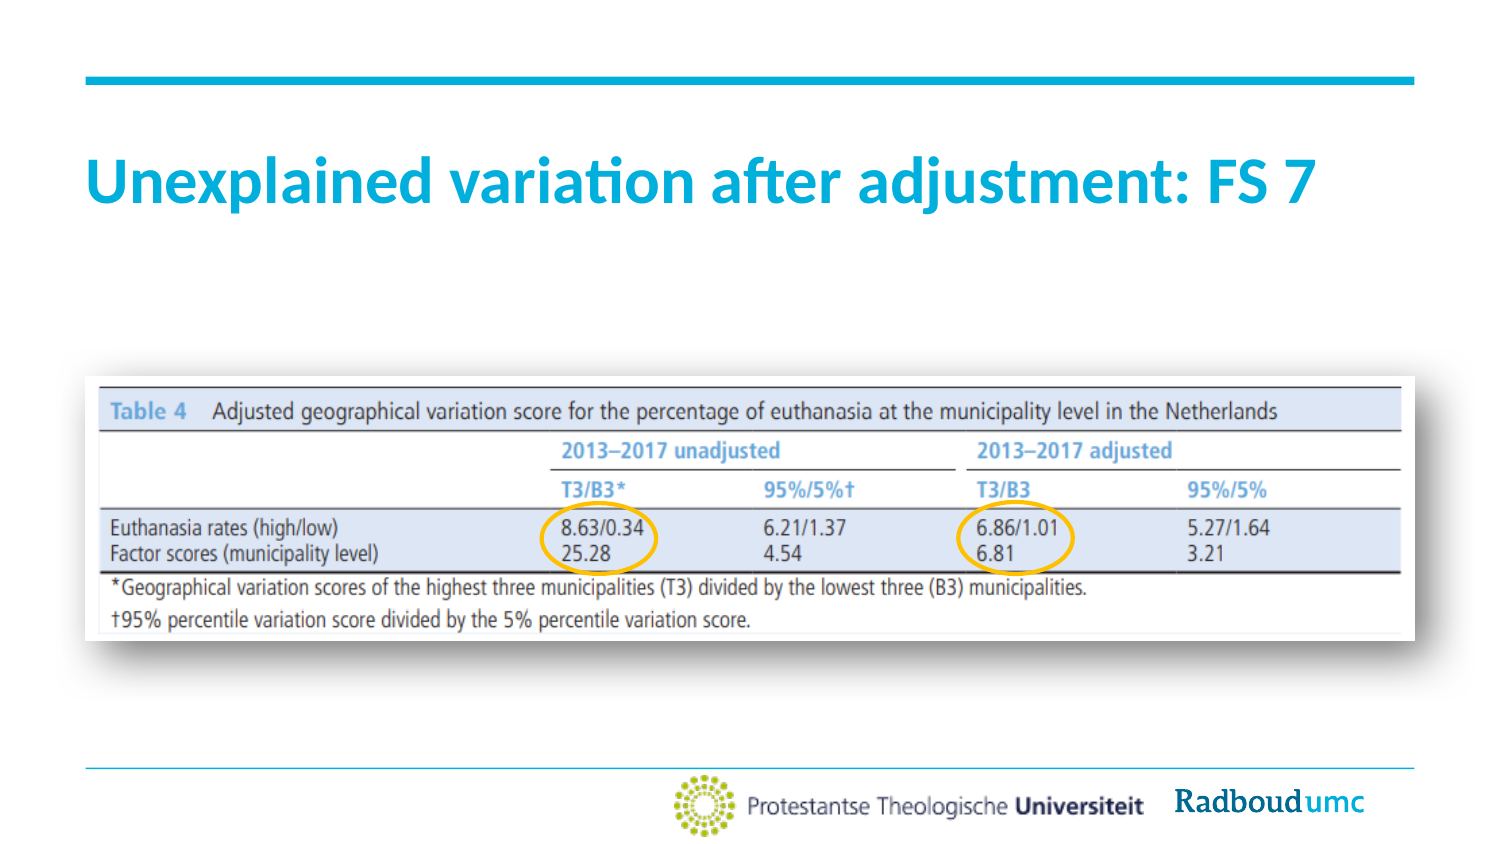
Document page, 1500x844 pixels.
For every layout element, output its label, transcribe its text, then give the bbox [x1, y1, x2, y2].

title Unexplained variation after adjustment: FS 7 [85, 129, 1415, 217]
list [85, 376, 1415, 642]
picture [674, 775, 1144, 837]
